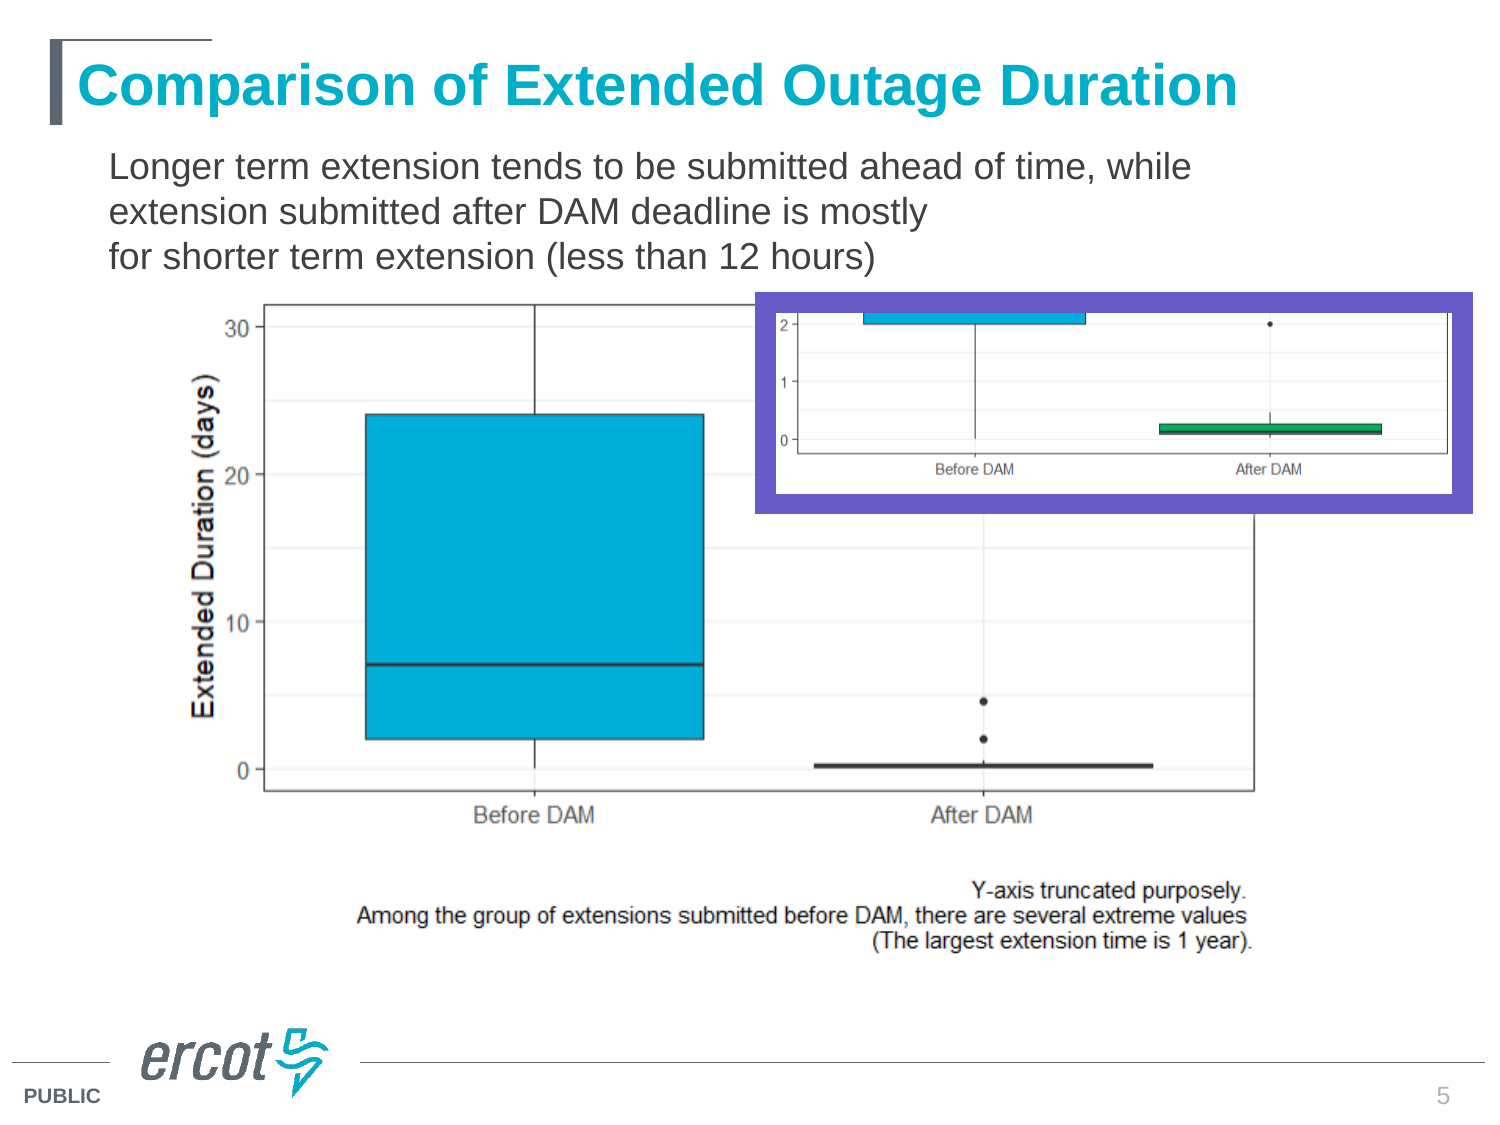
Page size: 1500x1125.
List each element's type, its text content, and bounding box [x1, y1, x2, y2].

text_box Longer term extension tends to be submitted ahead of time, while extension submitted after DAM deadline is mostly for shorter term extension (less than 12 hours) [93, 134, 1218, 285]
slide_number 5 [1400, 1076, 1488, 1113]
title Comparison of Extended Outage Duration [62, 39, 1450, 125]
picture [162, 284, 1453, 981]
picture [137, 1024, 332, 1100]
